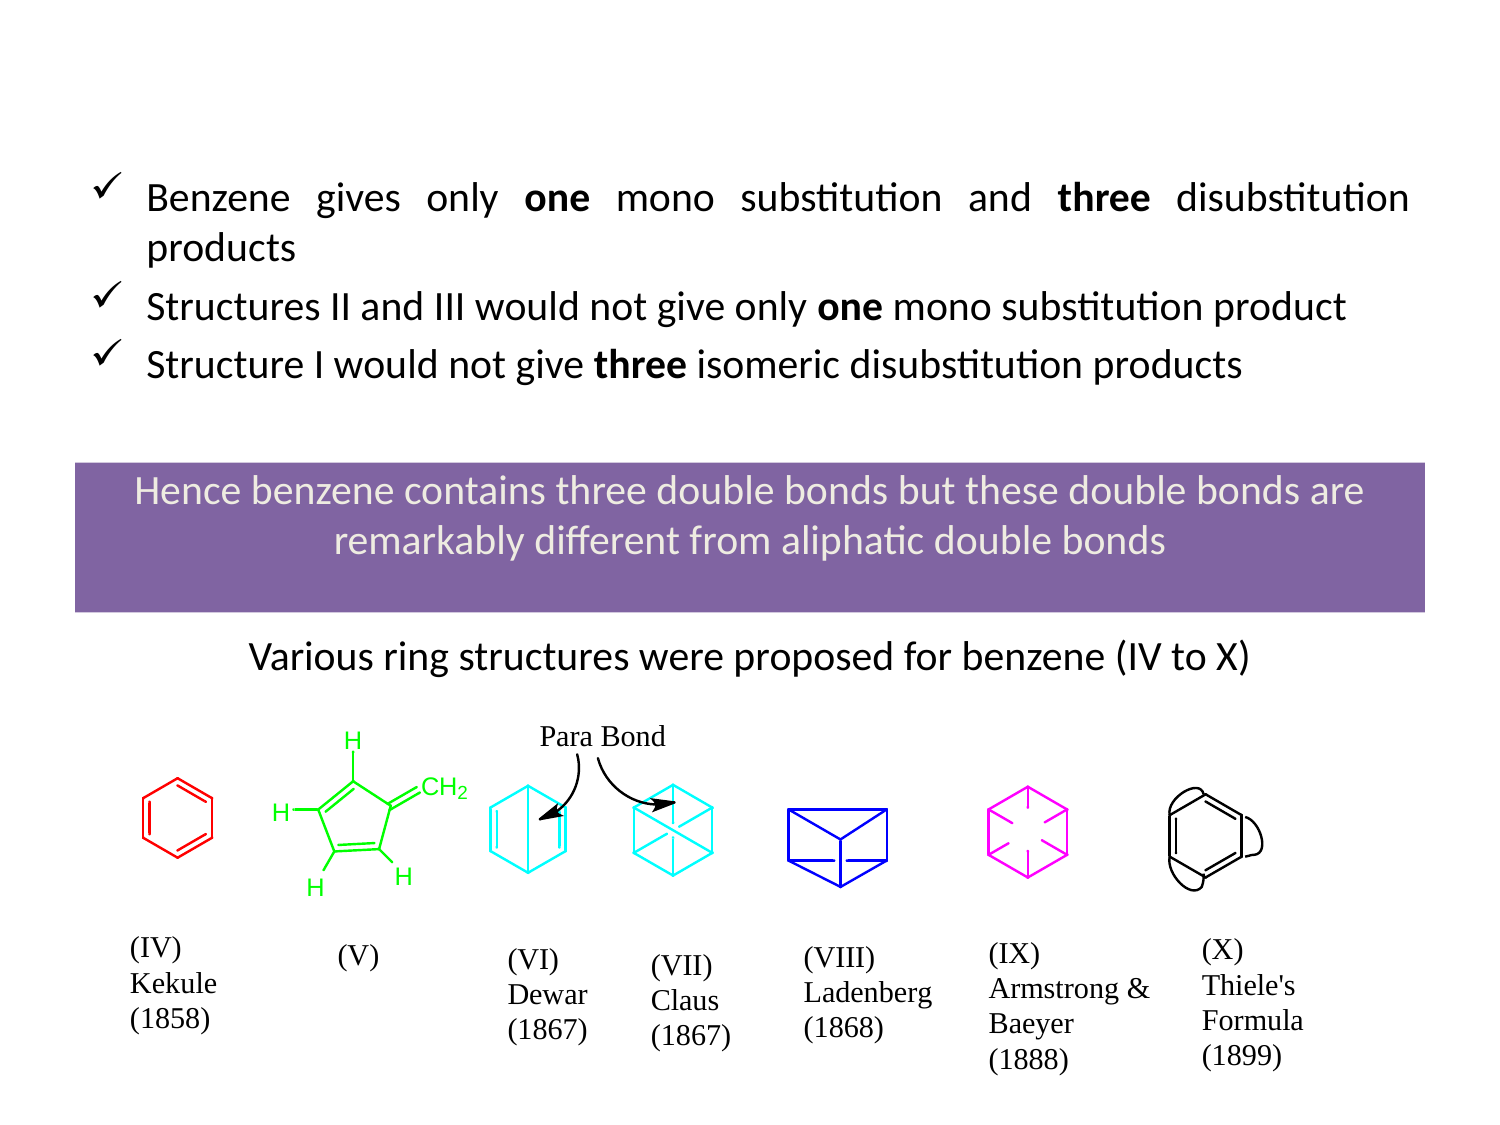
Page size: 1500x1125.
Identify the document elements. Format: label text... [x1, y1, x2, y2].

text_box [124, 712, 1313, 1081]
list Benzene gives only one mono substitution and three disubstitution products Structures II and III would not give only one mono substitution product Structure I would not give three isomeric disubstitution products Various ring structures were proposed for benzene (IV to X) [75, 162, 1425, 905]
